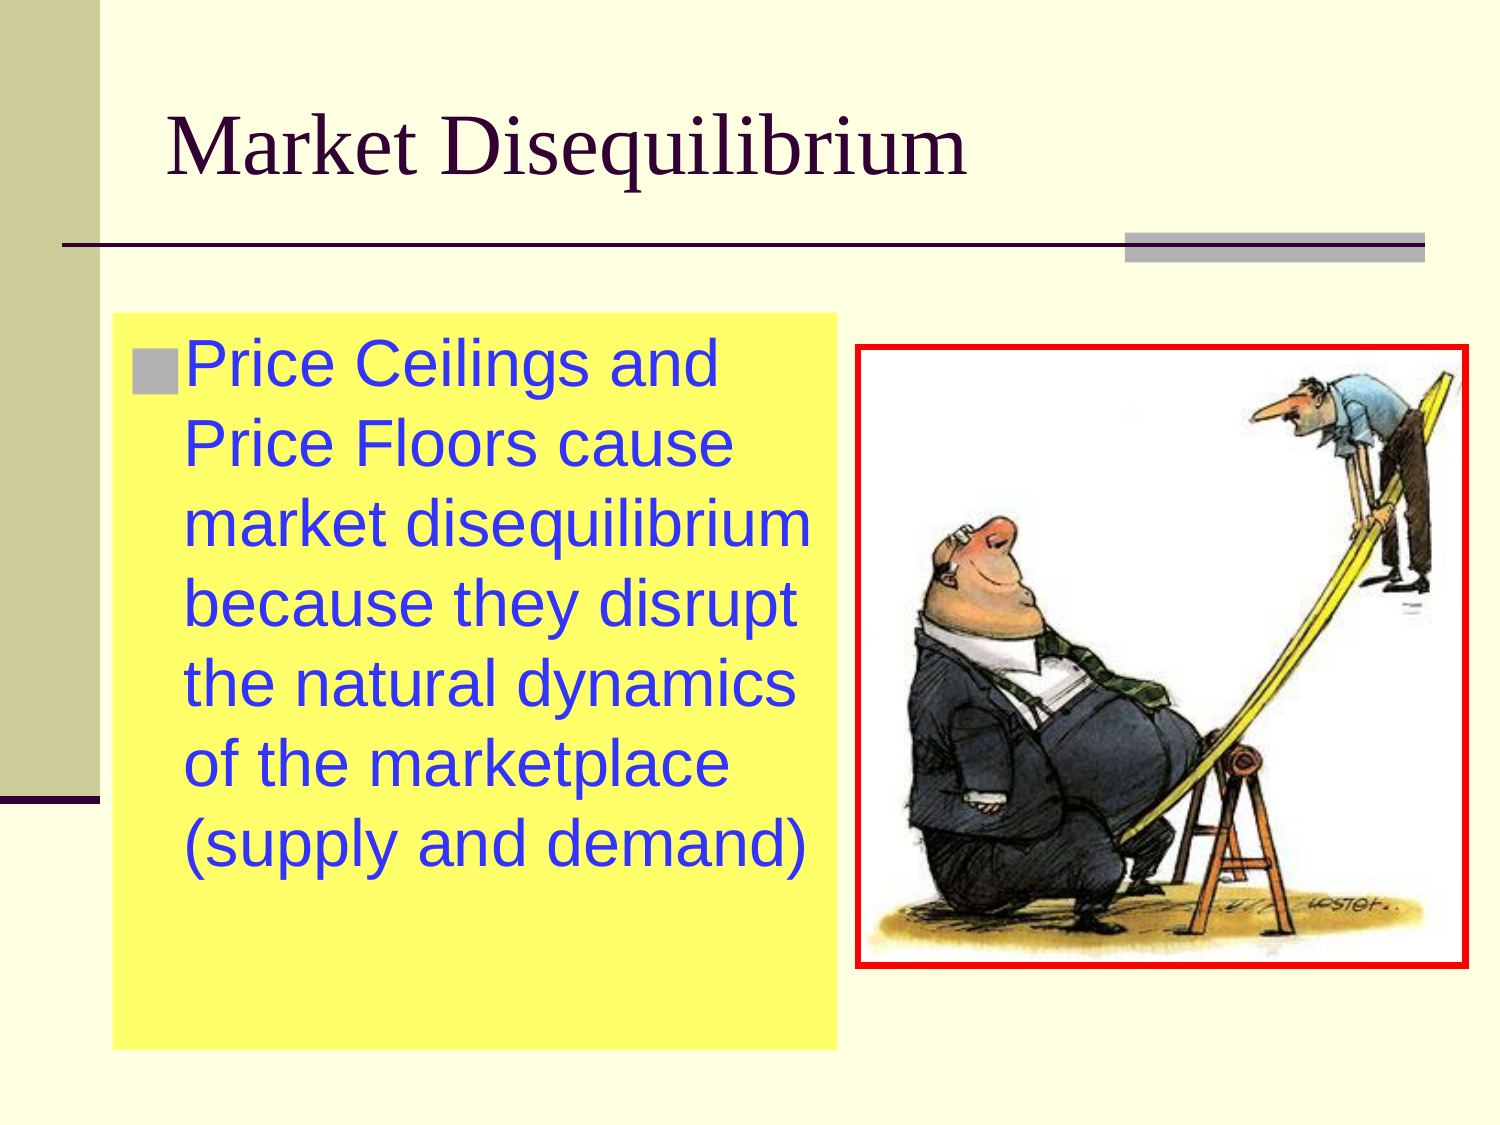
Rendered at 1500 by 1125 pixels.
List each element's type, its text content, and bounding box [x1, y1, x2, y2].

list Price Ceilings and Price Floors cause market disequilibrium because they disrupt the natural dynamics of the marketplace (supply and demand) [112, 312, 838, 1050]
title Market Disequilibrium [150, 45, 1425, 234]
picture [860, 349, 1463, 963]
